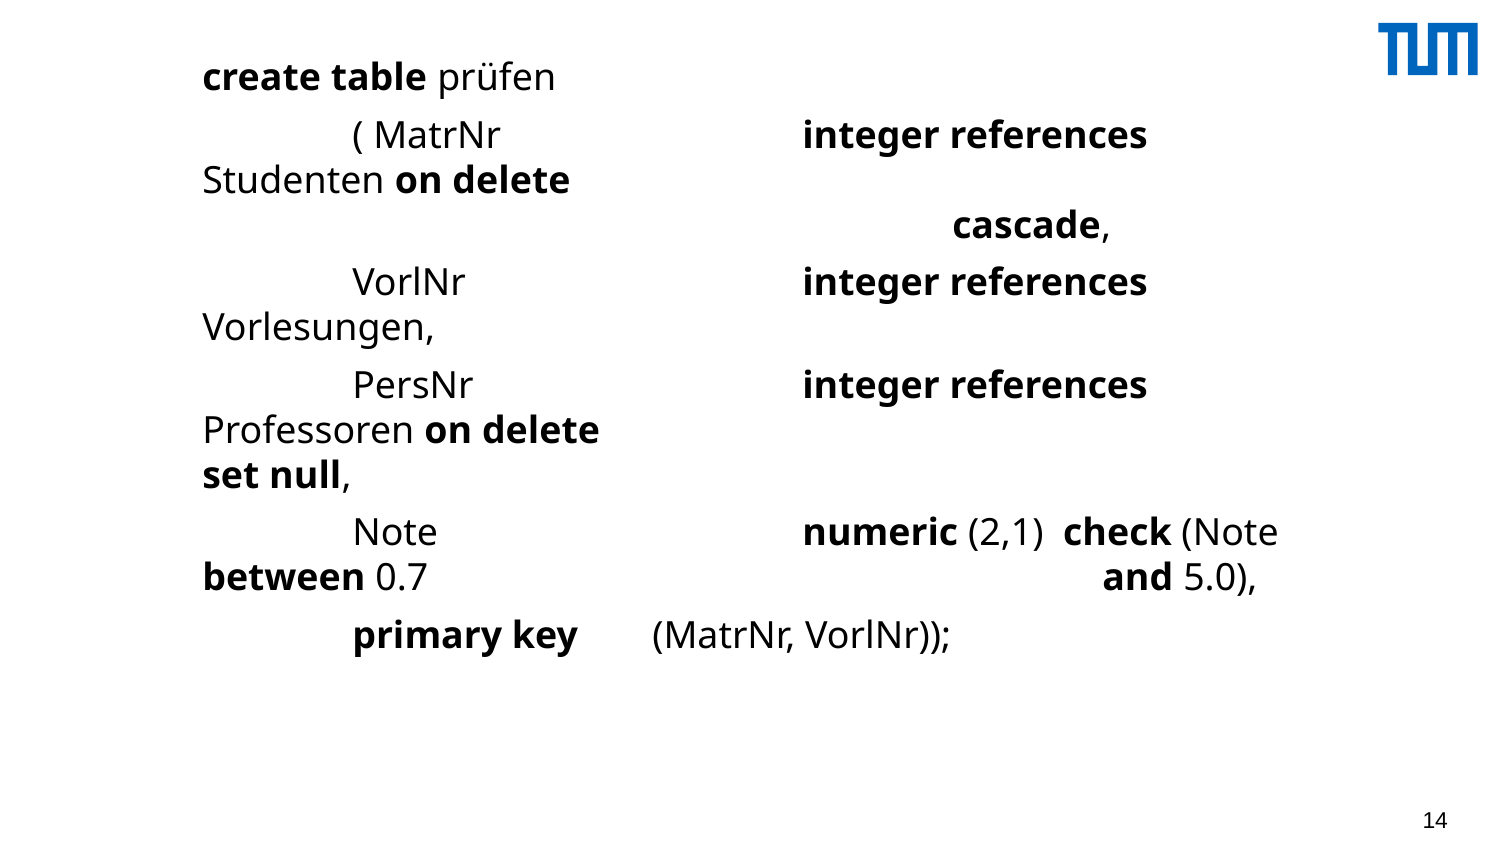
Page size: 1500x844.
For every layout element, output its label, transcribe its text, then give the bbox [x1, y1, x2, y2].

slide_number 14 [1111, 796, 1448, 842]
text_box create table prüfen ( MatrNr integer references Studenten on delete cascade, VorlNr integer references Vorlesungen, PersNr integer references Professoren on delete set null, Note numeric (2,1) check (Note between 0.7 and 5.0), primary key (MatrNr, VorlNr)); [187, 45, 1313, 663]
